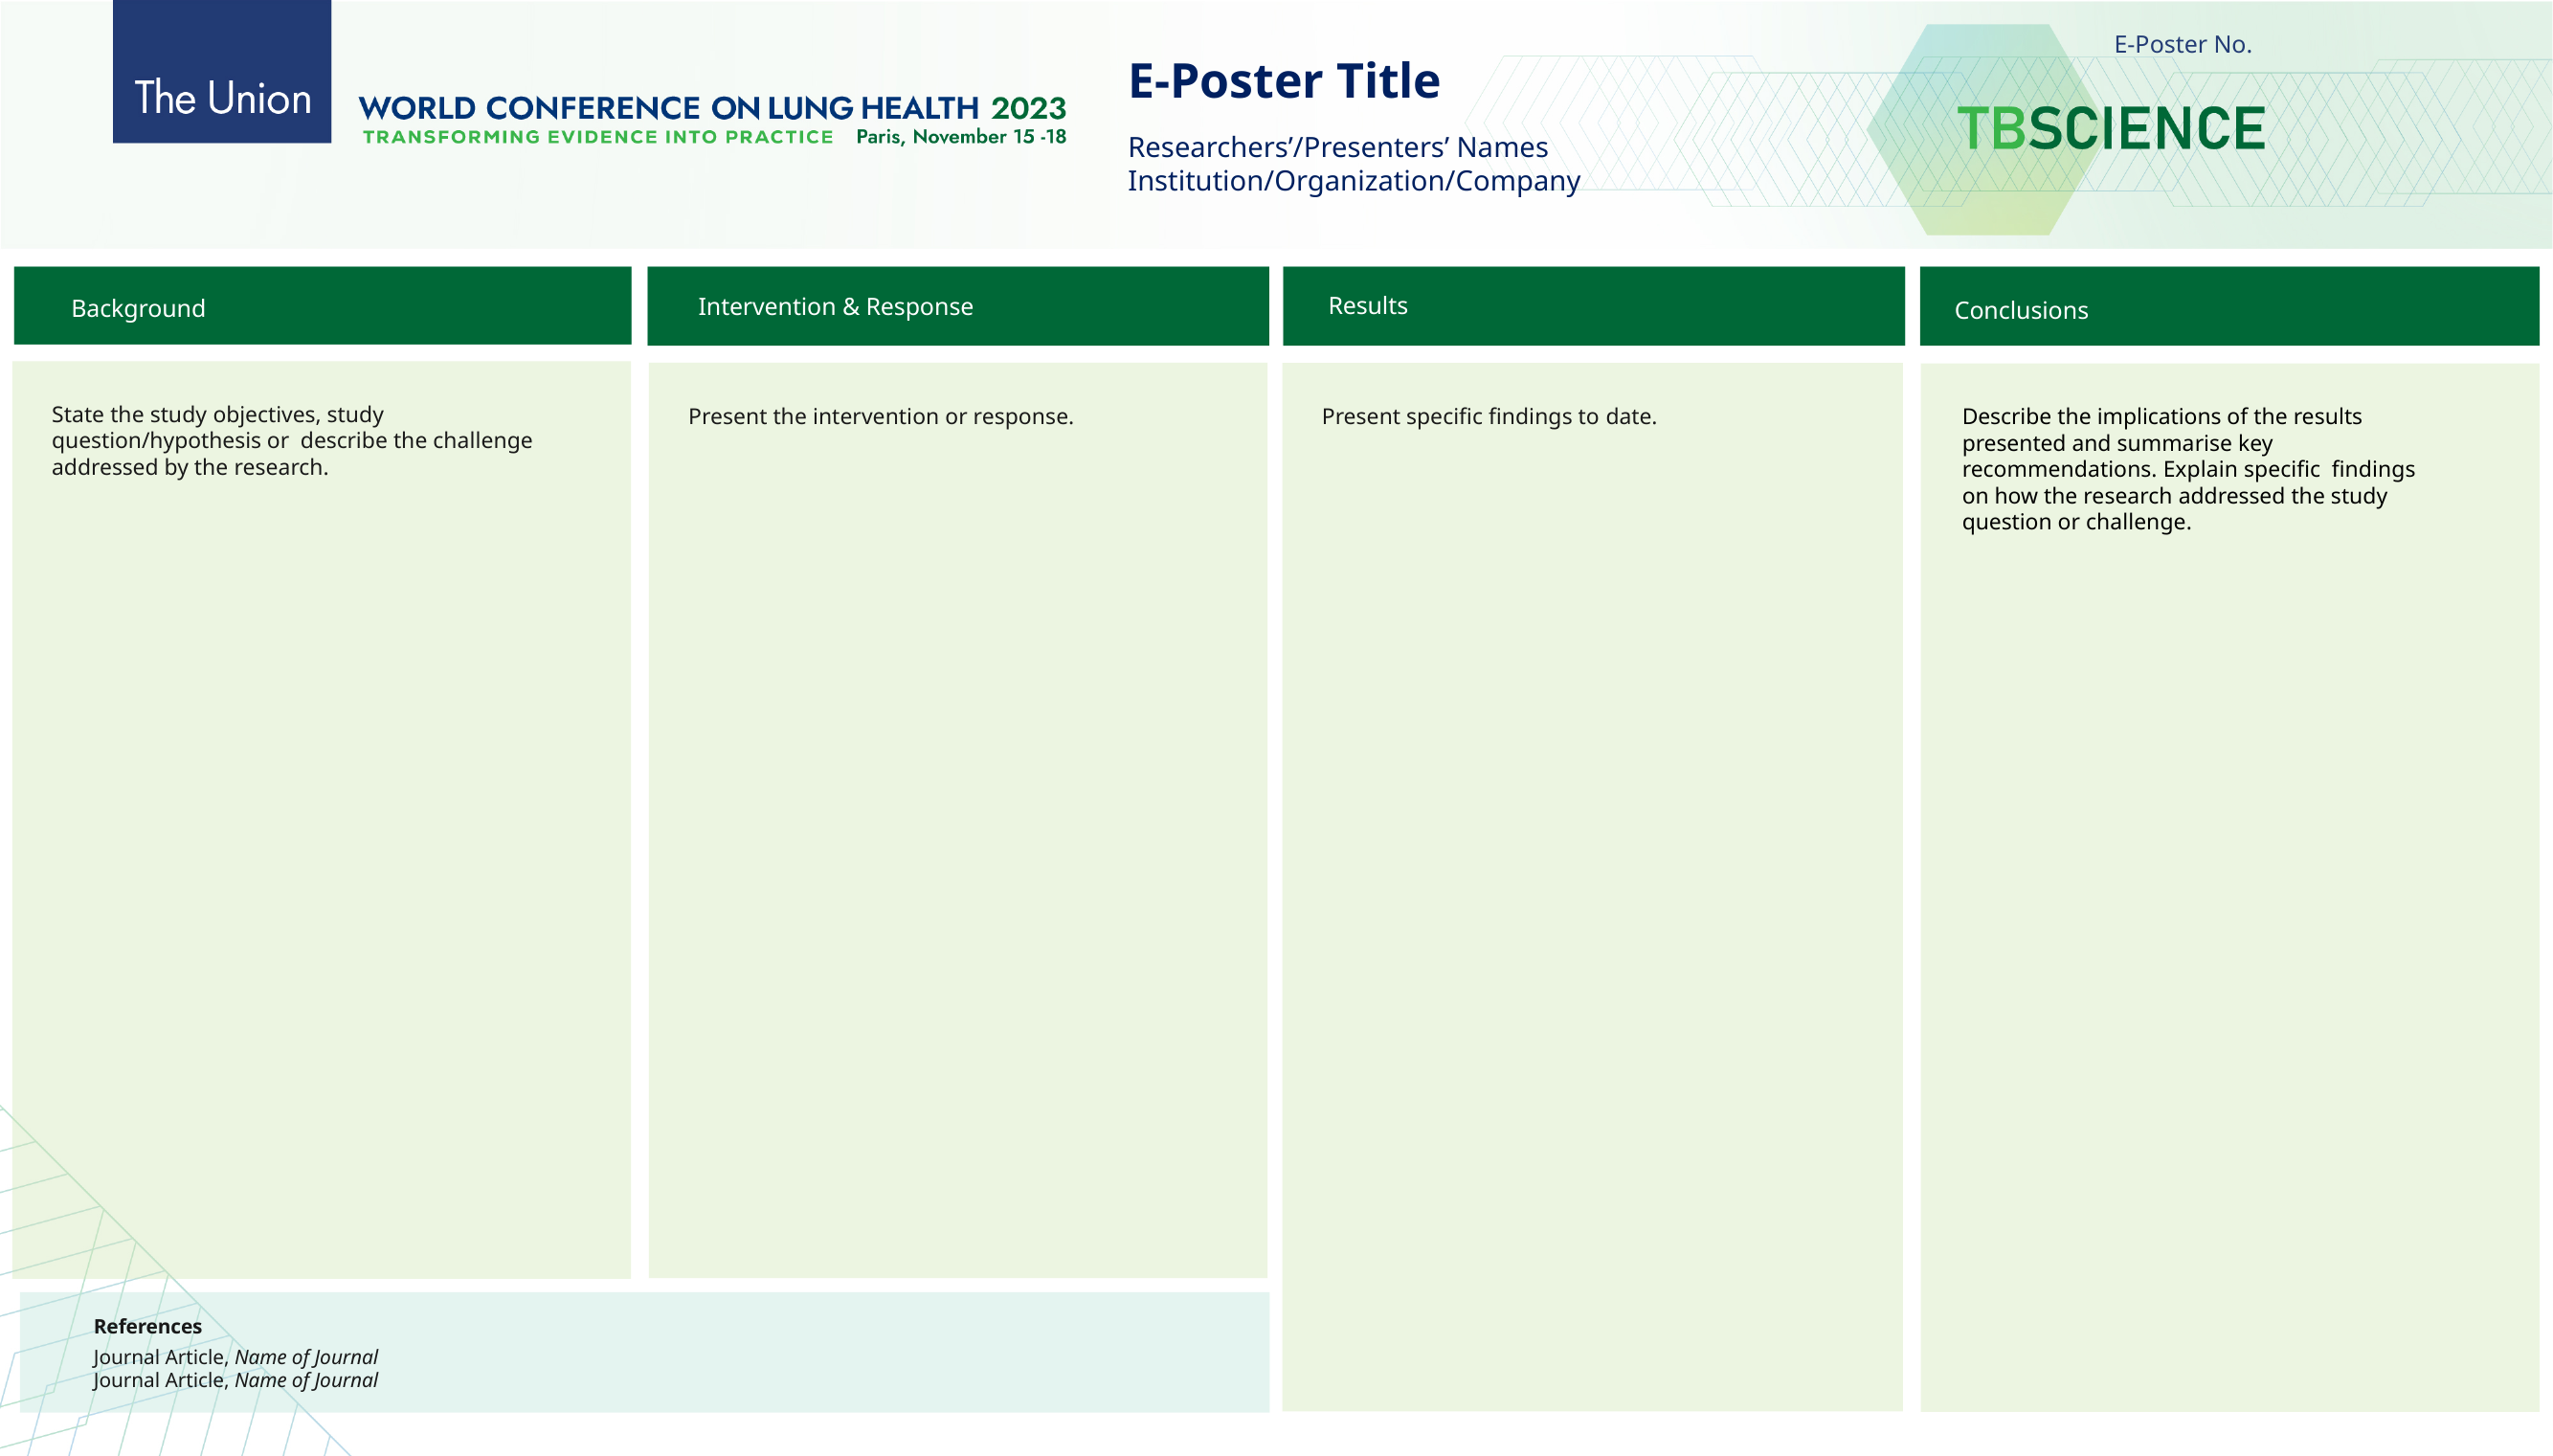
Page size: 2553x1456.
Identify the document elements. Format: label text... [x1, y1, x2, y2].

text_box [648, 278, 1268, 1279]
picture [0, 0, 2553, 1456]
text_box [1914, 281, 2541, 1413]
text_box E-Poster Title Researchers’/Presenters’ Names Institution/Organization/Company [1073, 43, 2408, 204]
text_box [19, 1291, 1270, 1413]
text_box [11, 279, 632, 1280]
text_box References Journal Article, Name of Journal Journal Article, Name of Journal [91, 1313, 502, 1393]
text_box E-Poster No. [2057, 22, 2268, 65]
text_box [1282, 277, 1904, 1412]
